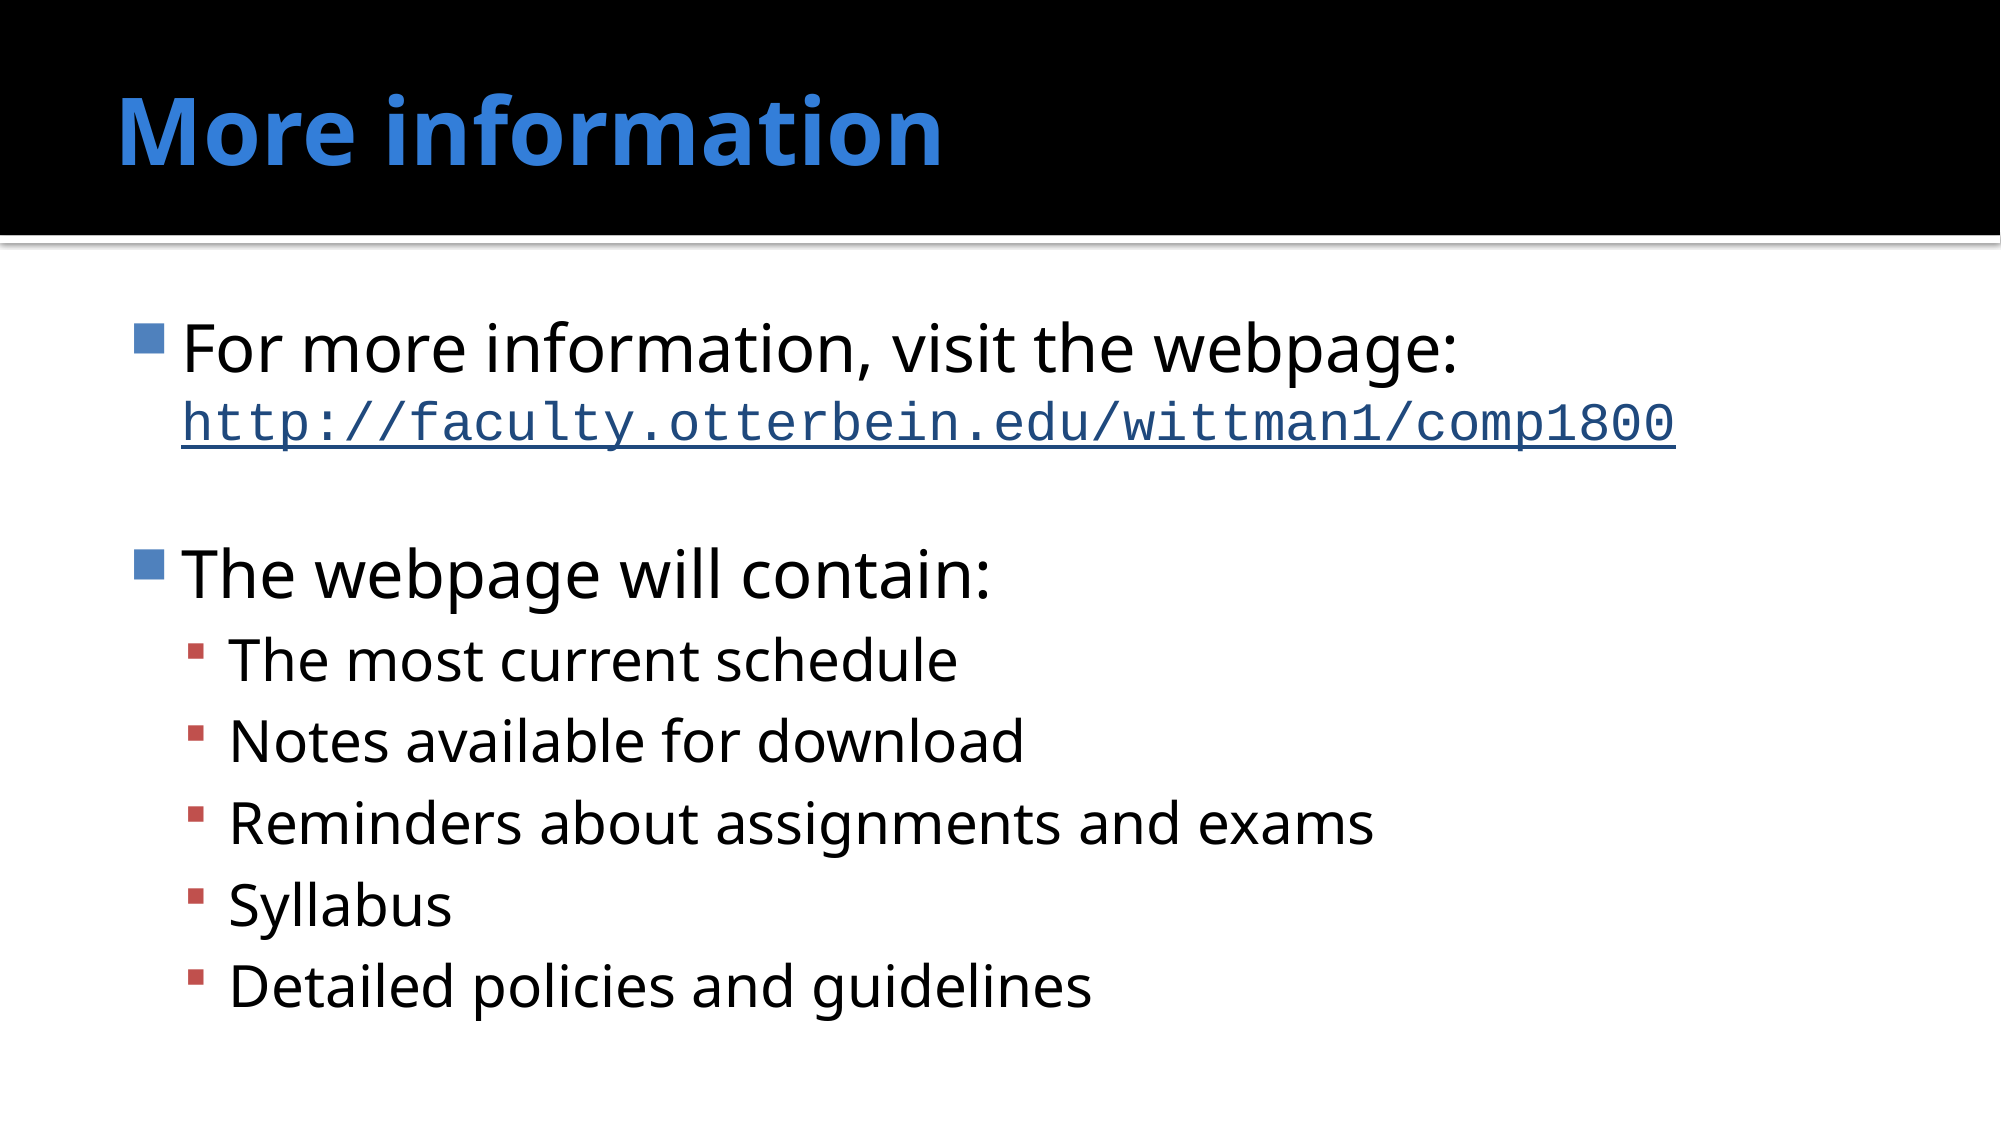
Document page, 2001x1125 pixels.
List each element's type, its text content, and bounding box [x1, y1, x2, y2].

list For more information, visit the webpage: http://faculty.otterbein.edu/wittman1/comp1800 The webpage will contain: The most current schedule Notes available for download Reminders about assignments and exams Syllabus Detailed policies and guidelines [99, 291, 1900, 1050]
title More information [99, 25, 1900, 231]
